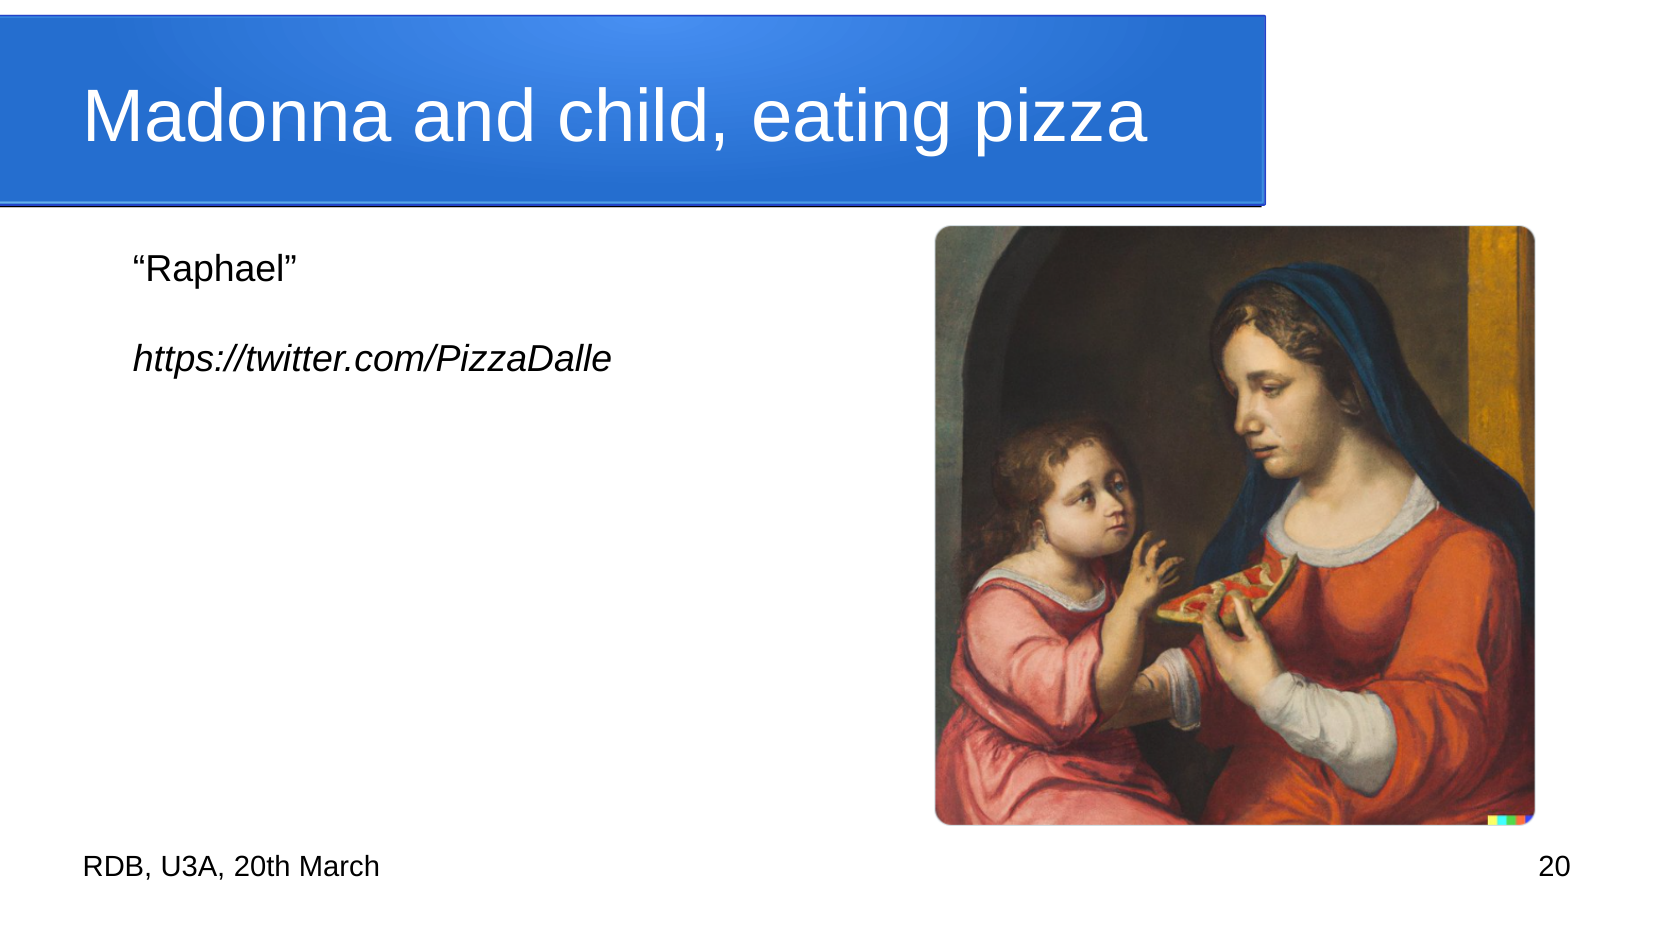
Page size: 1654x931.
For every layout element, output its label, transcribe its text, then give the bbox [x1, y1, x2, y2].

text_box “Raphael” https://twitter.com/PizzaDalle [118, 236, 709, 461]
picture [0, 13, 1269, 211]
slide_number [82, 847, 468, 912]
slide_number 20 [1185, 847, 1571, 912]
picture [928, 224, 1540, 827]
title Madonna and child, eating pizza [82, 35, 1235, 189]
